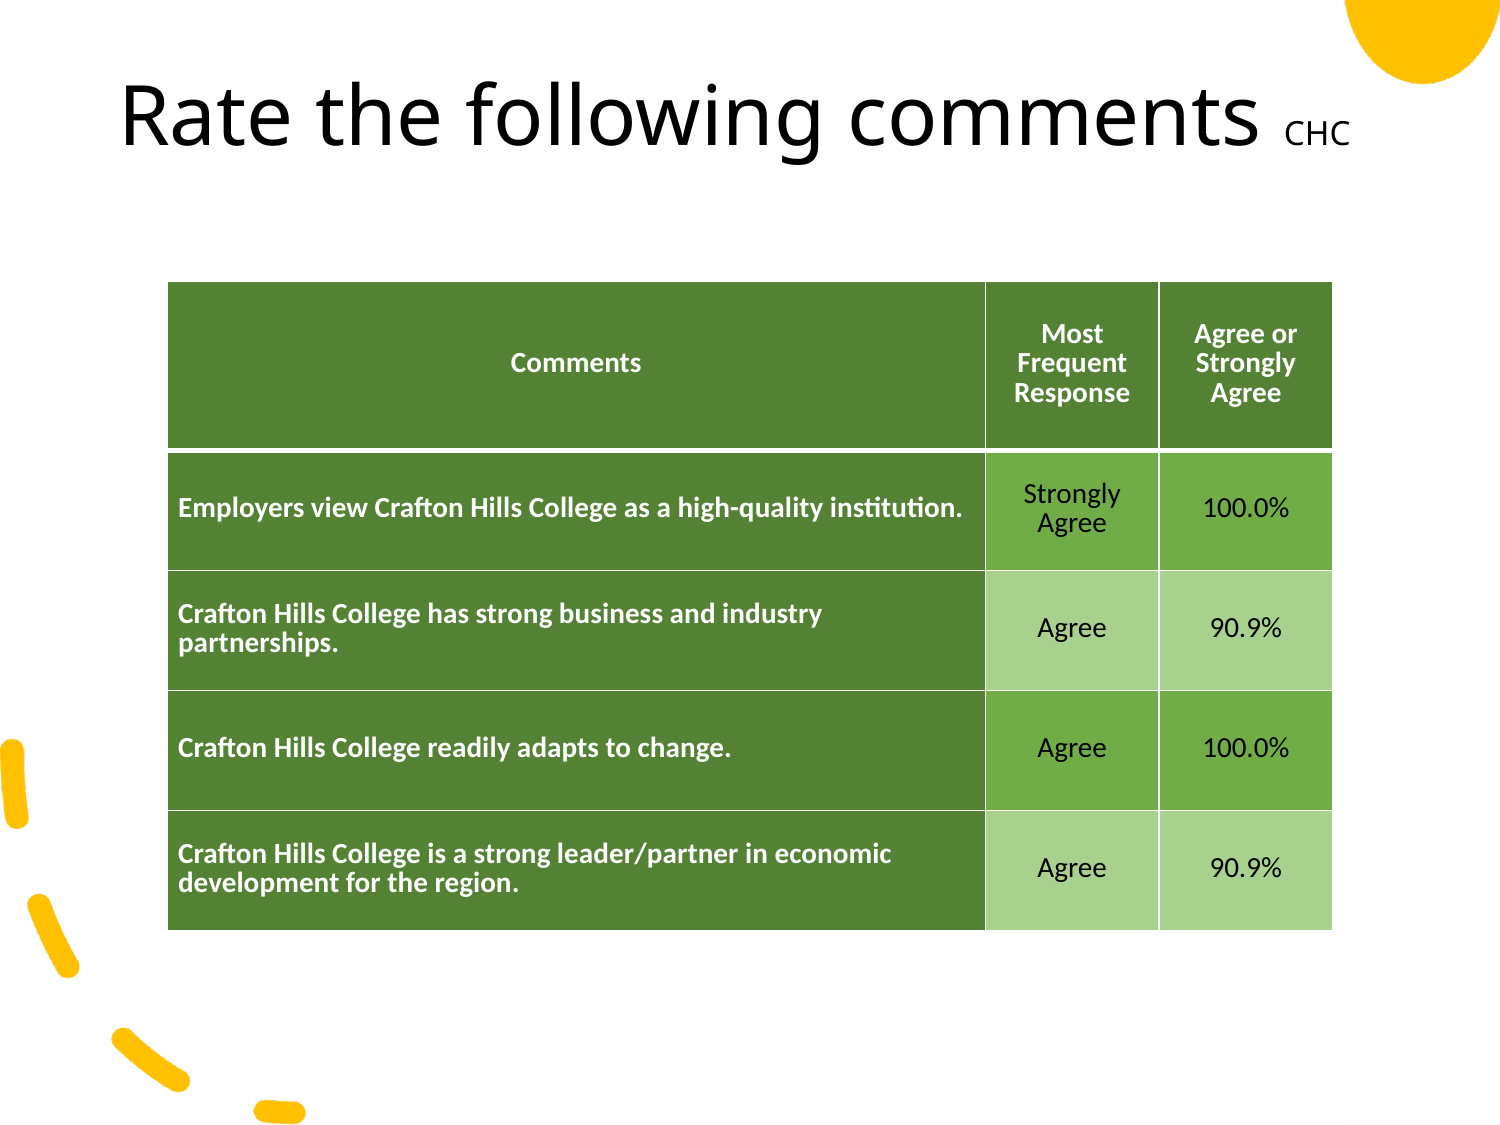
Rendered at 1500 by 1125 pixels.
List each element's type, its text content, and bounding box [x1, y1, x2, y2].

table_cell 100.0% [1160, 691, 1332, 810]
table_cell Agree [986, 811, 1158, 930]
title Rate the following comments CHC [103, 35, 1397, 202]
table_header Comments [168, 282, 985, 448]
table_cell Crafton Hills College has strong business and industry partnerships. [168, 571, 985, 690]
table_cell 90.9% [1160, 811, 1332, 930]
table_cell Employers view Crafton Hills College as a high-quality institution. [168, 453, 985, 570]
table_cell Crafton Hills College is a strong leader/partner in economic development for the region. [168, 811, 985, 930]
table_cell Agree [986, 571, 1158, 690]
table_header Most Frequent Response [986, 282, 1158, 448]
table_header Agree or Strongly Agree [1160, 282, 1332, 448]
table_cell 90.9% [1160, 571, 1332, 690]
table_cell Crafton Hills College readily adapts to change. [168, 691, 985, 810]
table_cell Agree [986, 691, 1158, 810]
picture [0, 0, 1500, 1125]
table_cell 100.0% [1160, 453, 1332, 570]
table_cell Strongly Agree [986, 453, 1158, 570]
